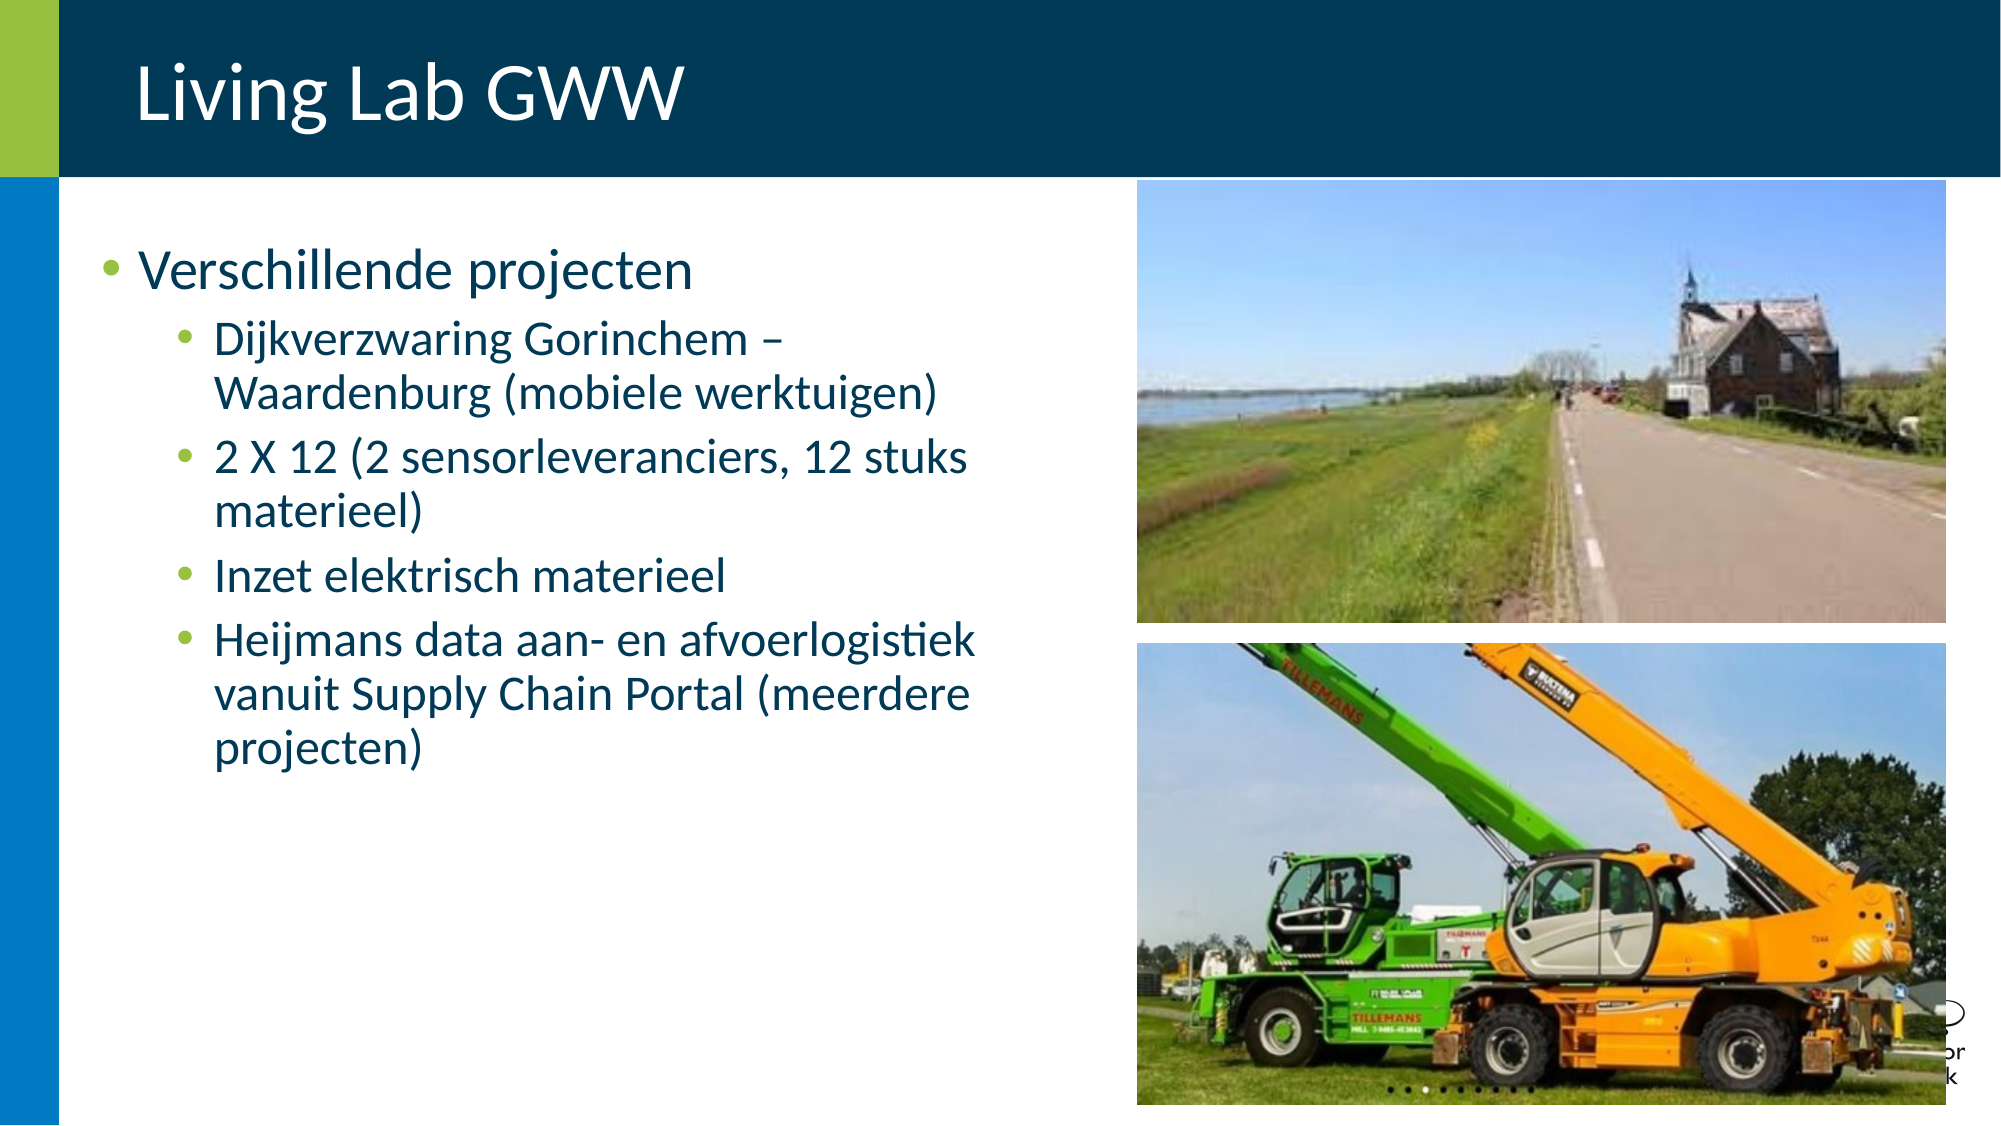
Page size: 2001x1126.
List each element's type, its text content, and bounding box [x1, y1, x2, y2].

picture [1137, 180, 1946, 623]
picture [1137, 643, 1946, 1105]
title Living Lab GWW [135, 41, 1575, 160]
text_box Verschillende projecten Dijkverzwaring Gorinchem – Waardenburg (mobiele werktuigen) 2 X 12 (2 sensorleveranciers, 12 stuks materieel) Inzet elektrisch materieel Heijmans data aan- en afvoerlogistiek vanuit Supply Chain Portal (meerdere projecten) [86, 231, 1039, 1071]
